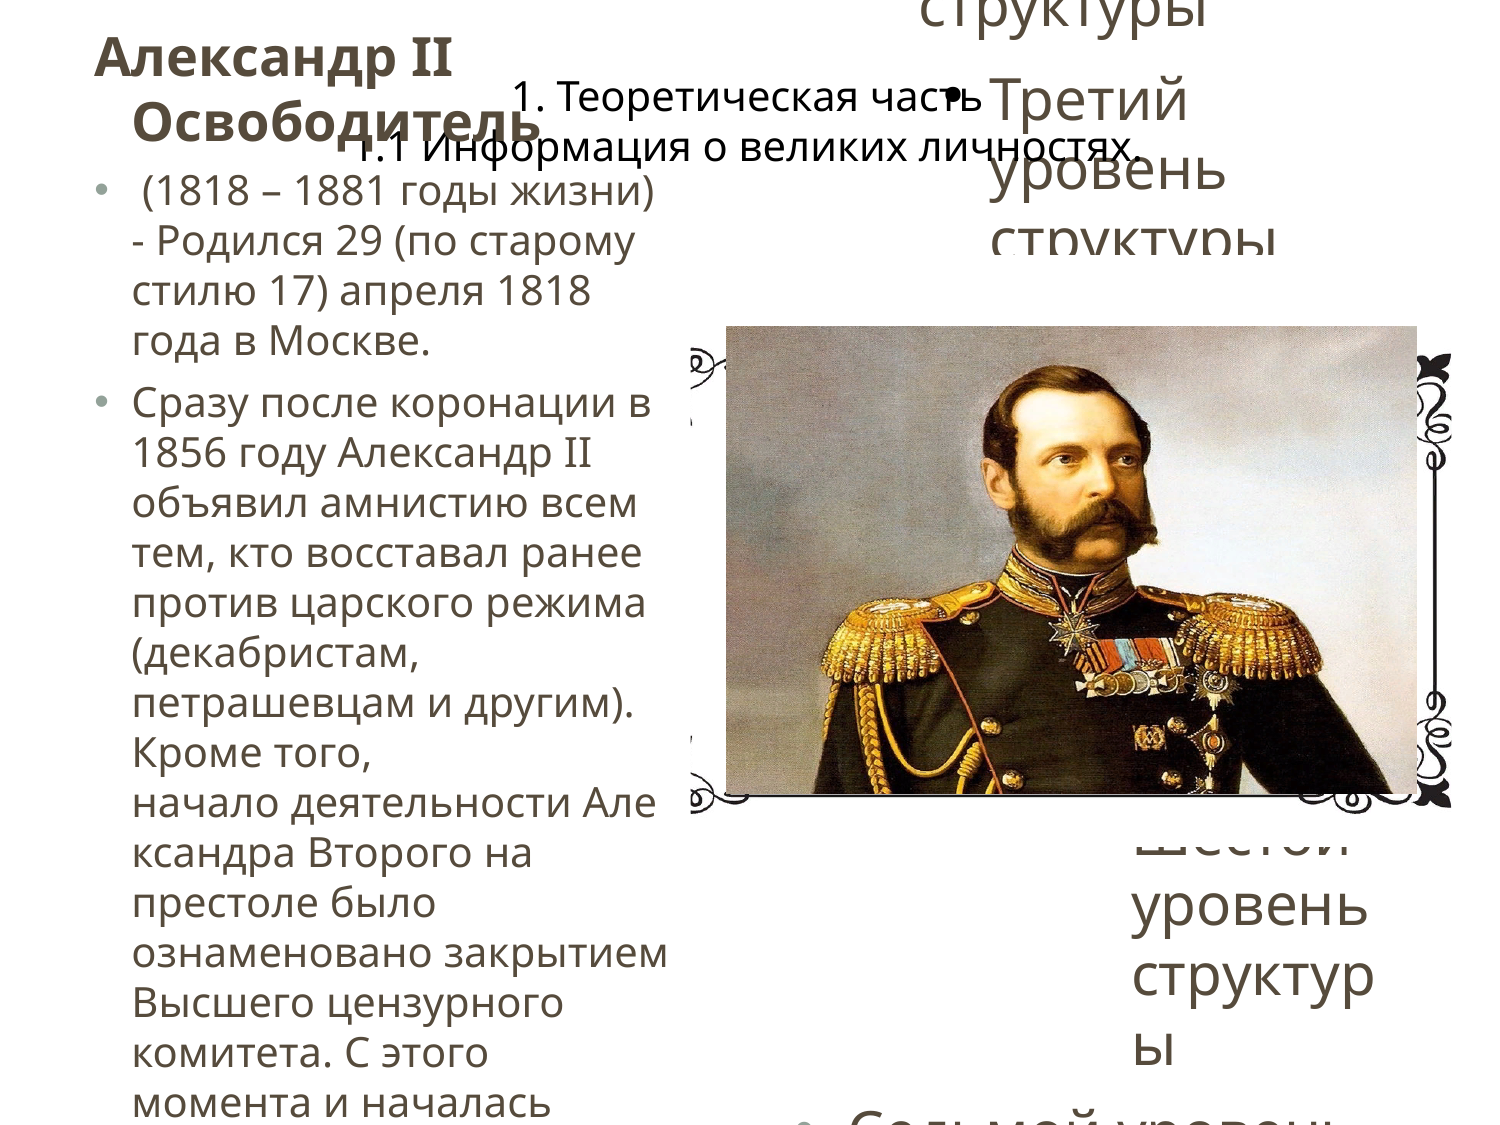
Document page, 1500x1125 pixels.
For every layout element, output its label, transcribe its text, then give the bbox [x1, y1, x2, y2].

picture [690, 255, 1452, 847]
title 1. Теоретическая часть 1.1 Информация о великих личностях. [692, 62, 1425, 253]
list Александр II Освободитель (1818 – 1881 годы жизни) - Родился 29 (по старому стилю 17) апреля 1818 года в Москве. Сразу после коронации в 1856 году Александр II объявил амнистию всем тем, кто восставал ранее против царского режима (декабристам, петрашевцам и другим). Кроме того, начало деятельности Александра Второго на престоле было ознаменовано закрытием Высшего цензурного комитета. С этого момента и началась подготовка улучшения крестьянского быта. [41, 39, 692, 1125]
